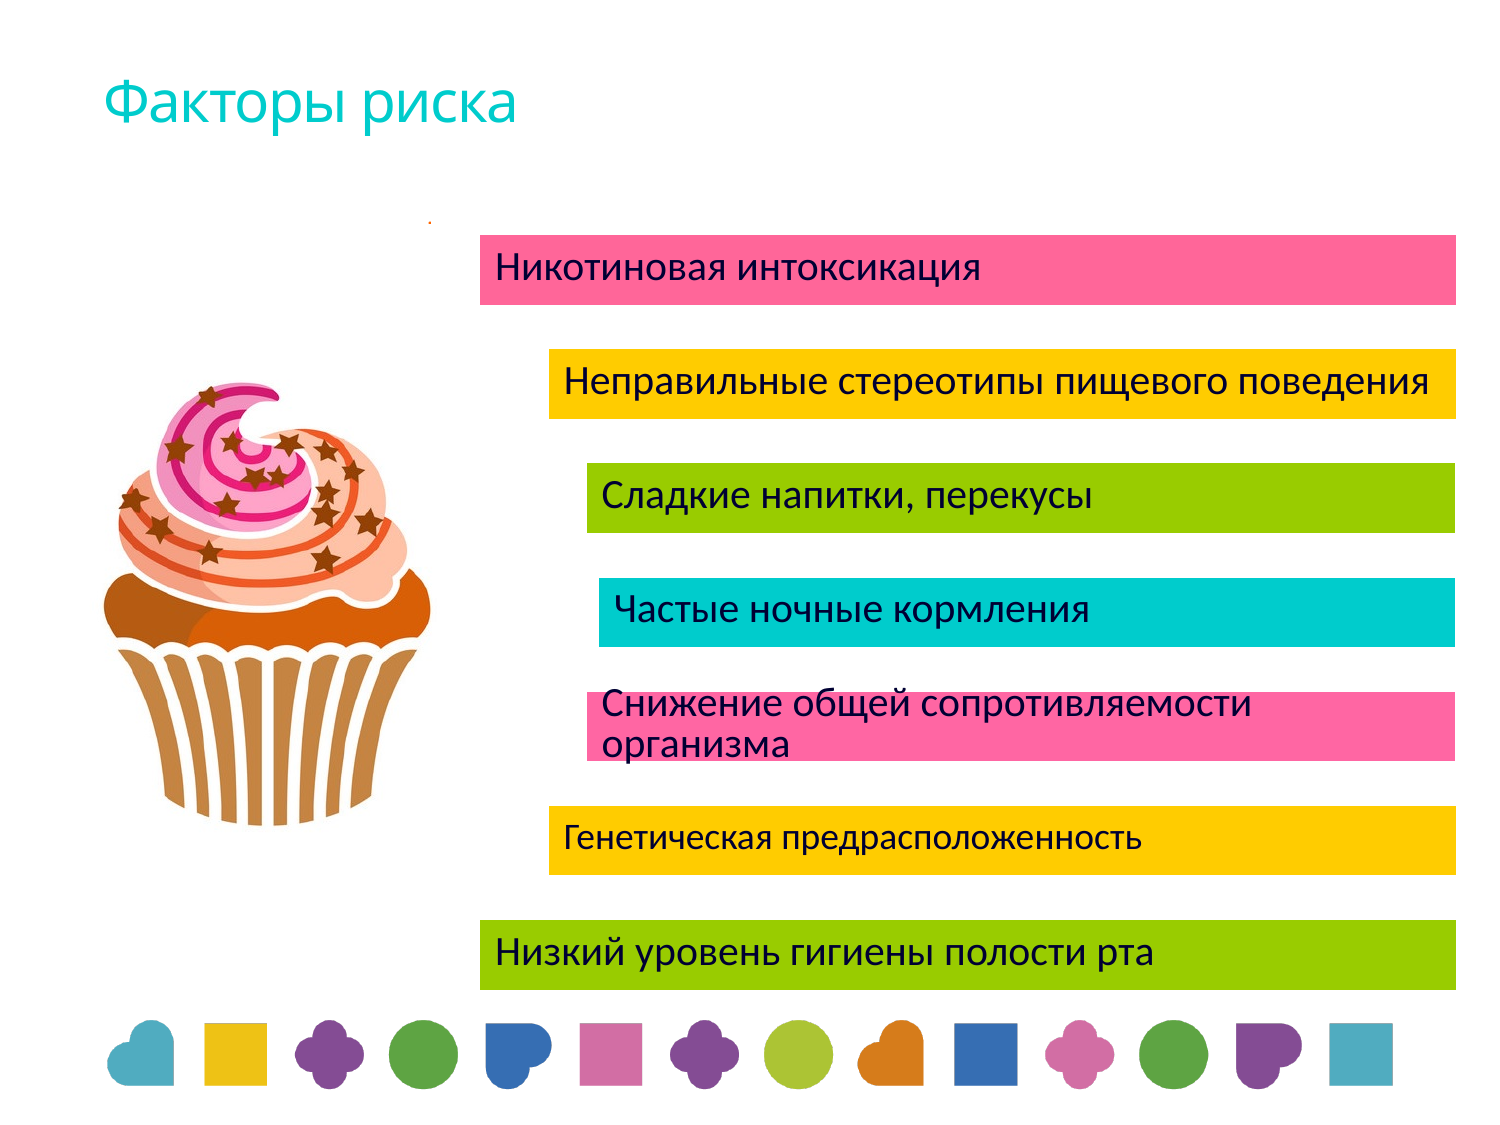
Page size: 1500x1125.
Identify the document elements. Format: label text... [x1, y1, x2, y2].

title Факторы риска [103, 59, 1397, 215]
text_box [407, 160, 1459, 998]
picture [99, 1011, 1400, 1112]
picture [27, 364, 485, 848]
